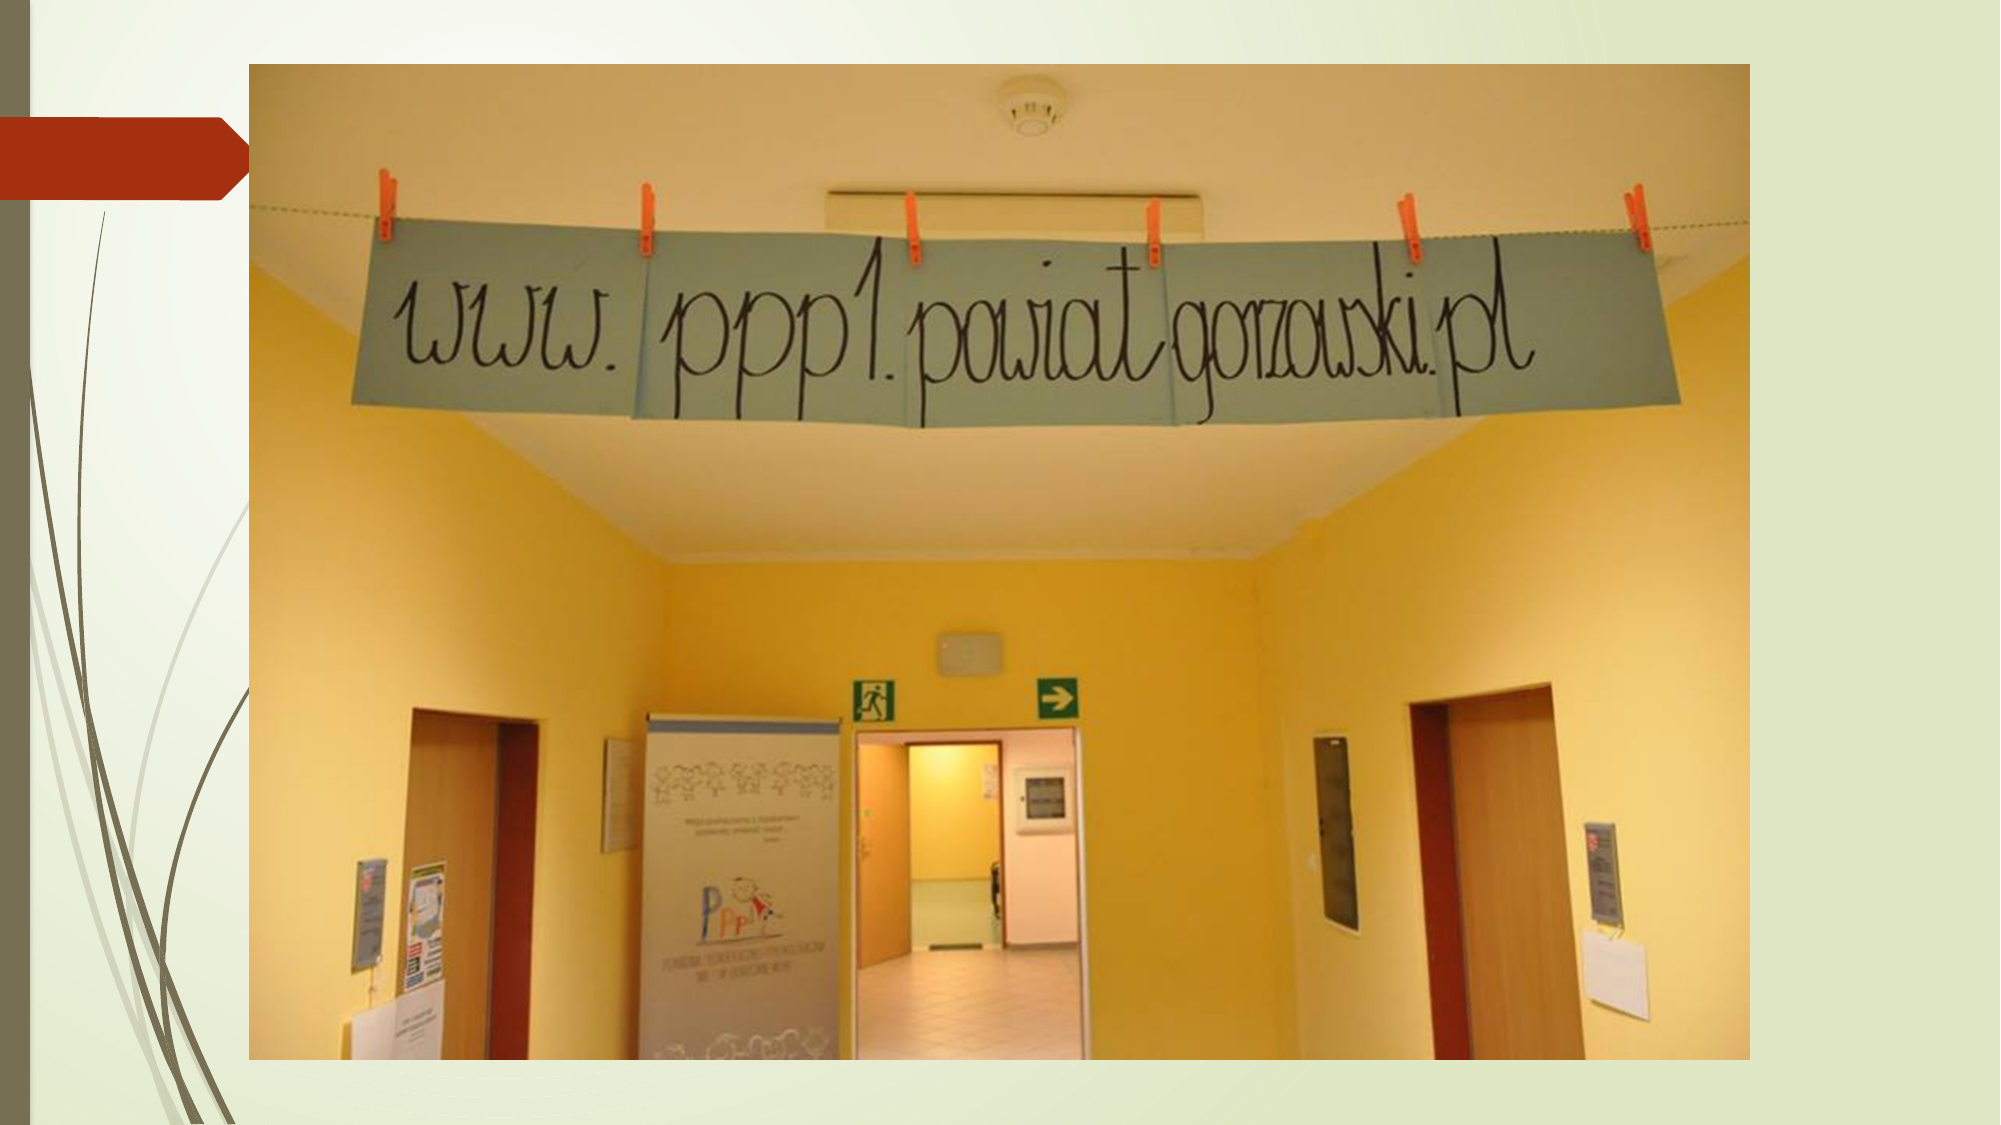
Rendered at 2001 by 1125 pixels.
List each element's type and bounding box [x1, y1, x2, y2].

picture [249, 64, 1751, 1061]
